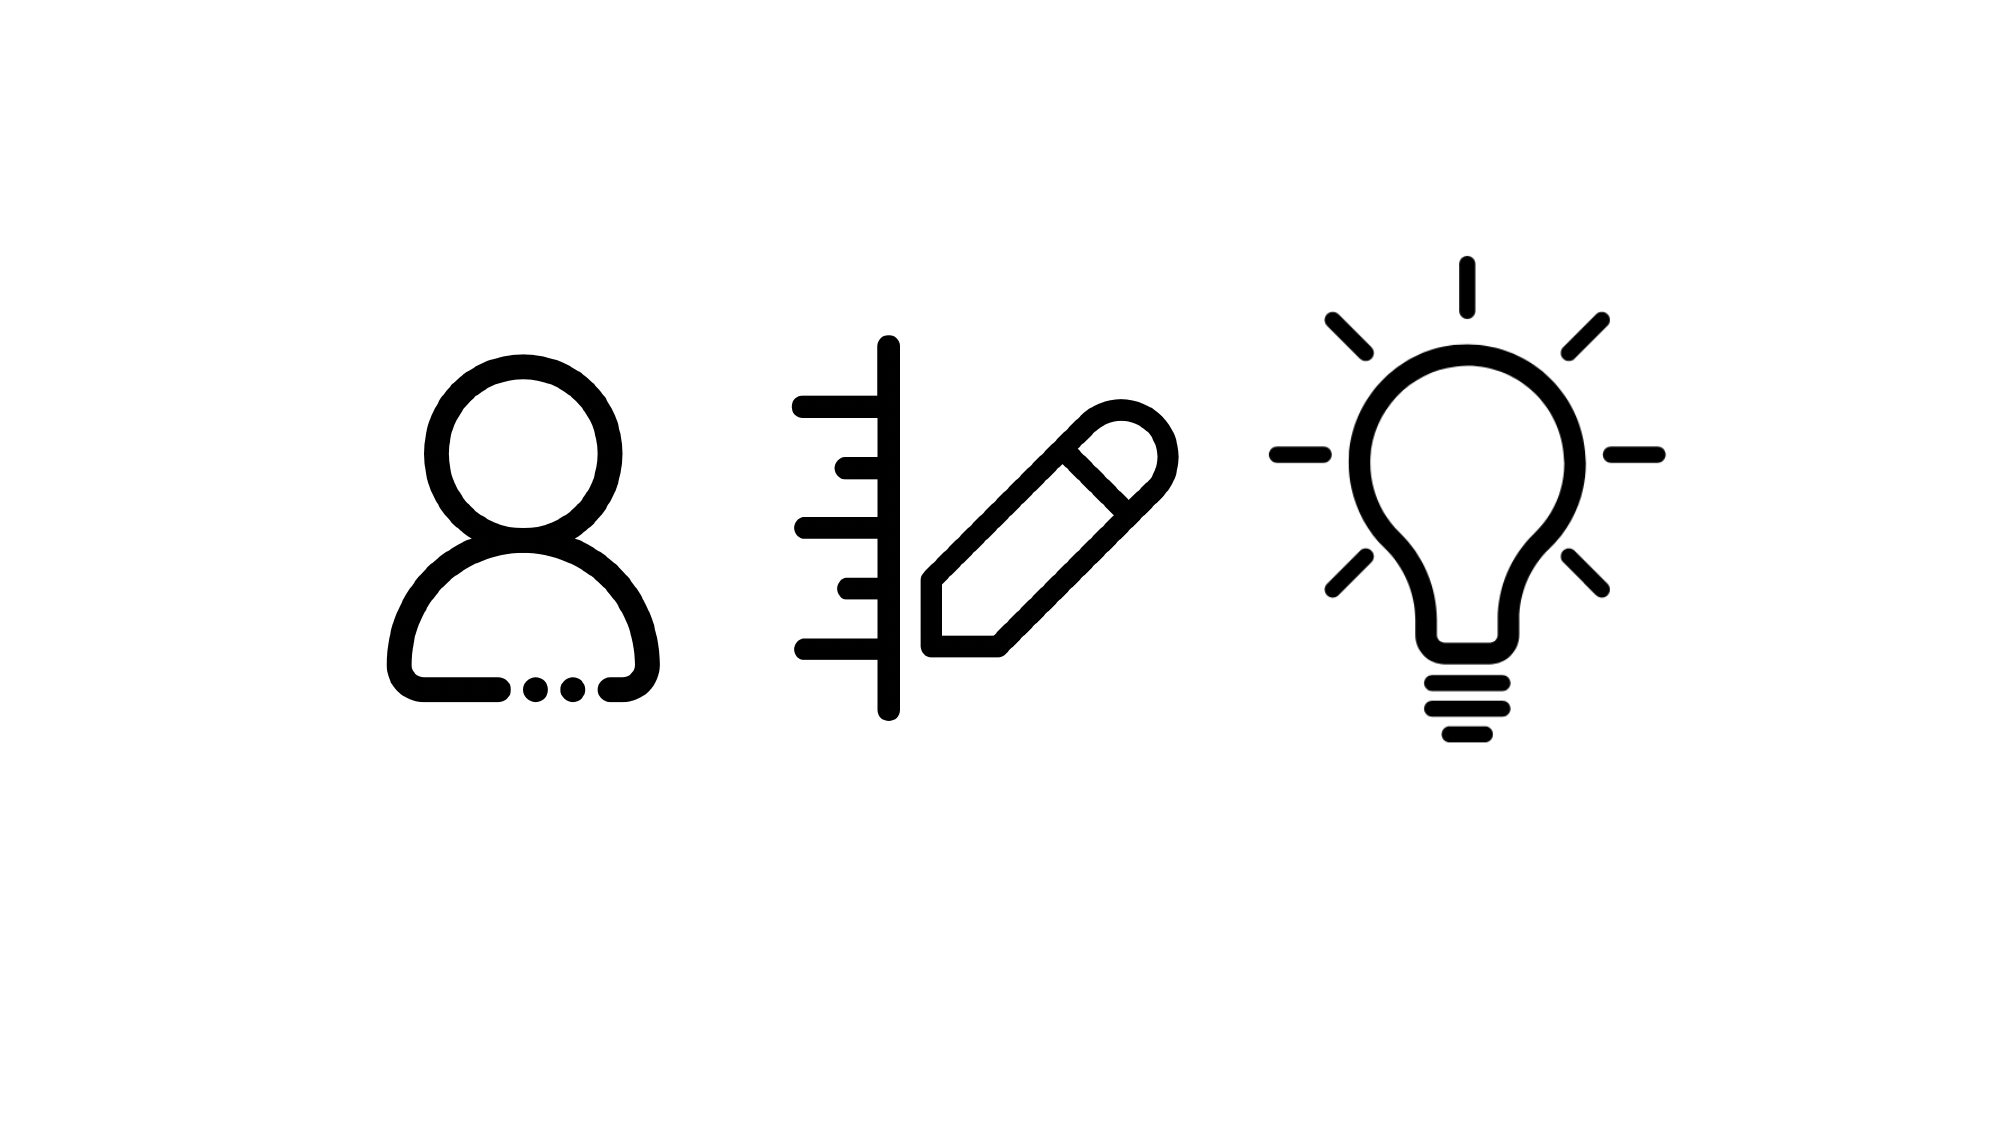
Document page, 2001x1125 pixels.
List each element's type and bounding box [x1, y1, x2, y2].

picture [235, 219, 1712, 828]
